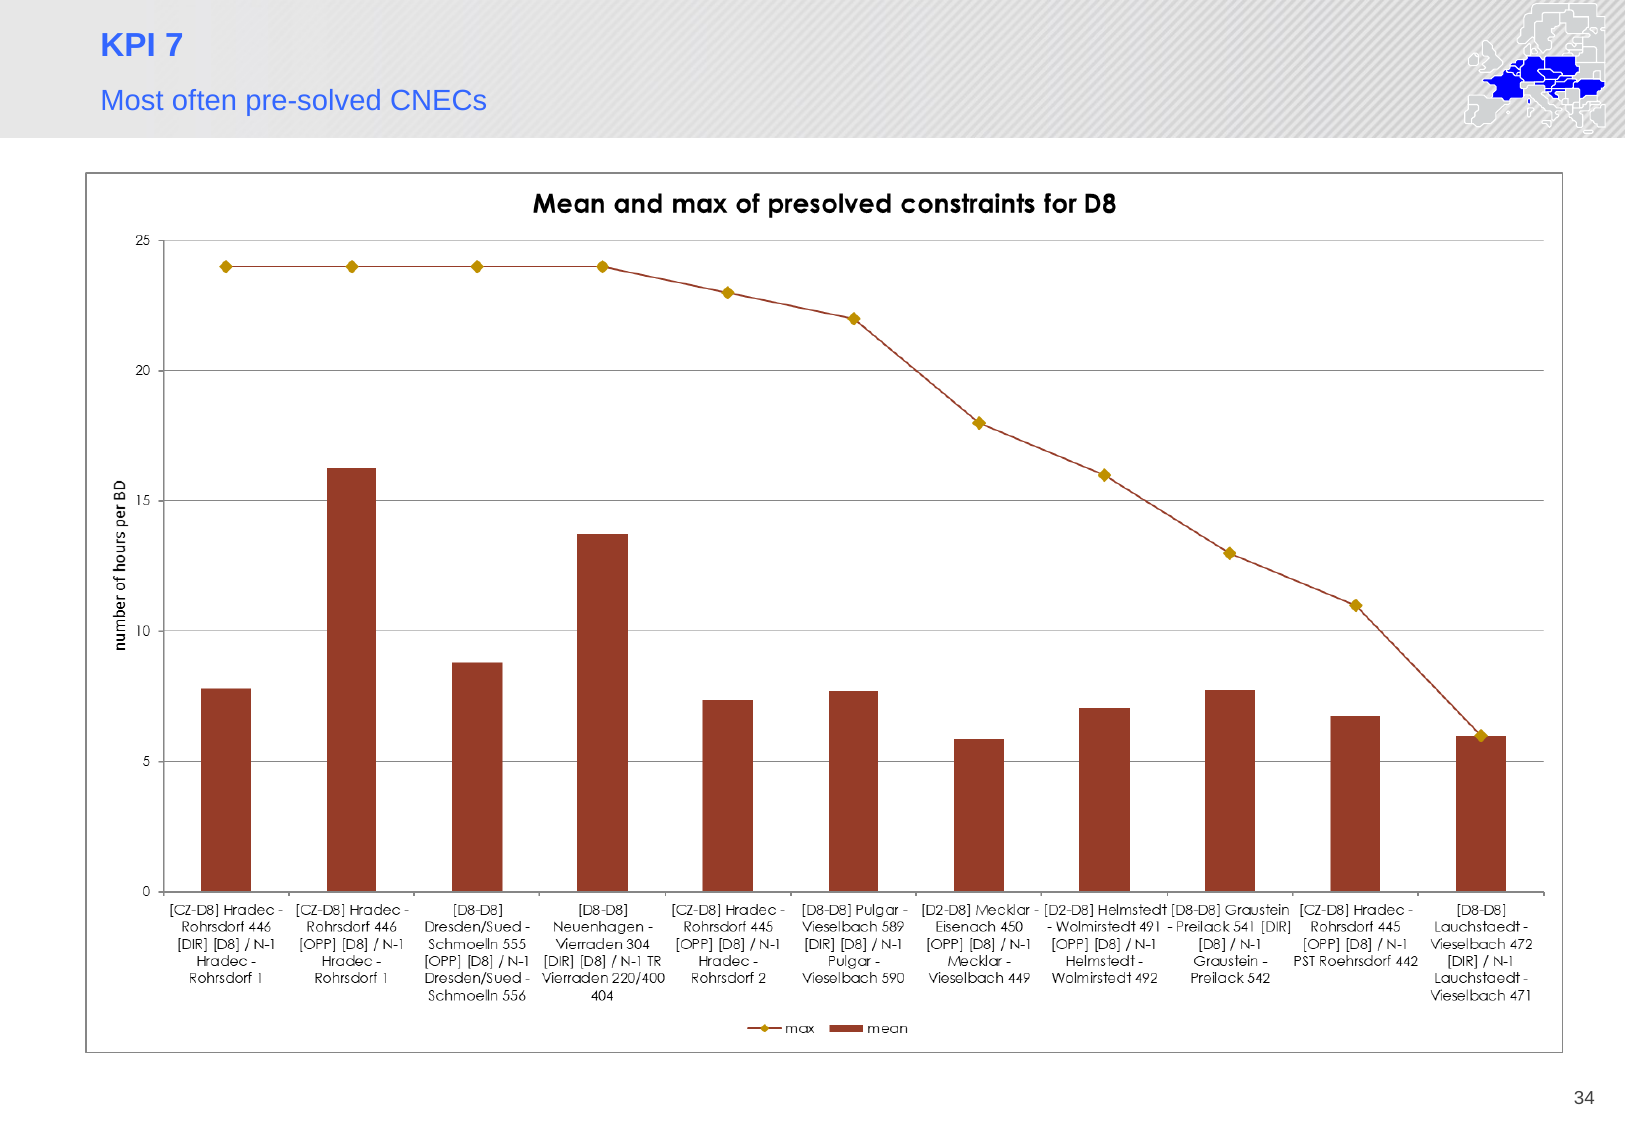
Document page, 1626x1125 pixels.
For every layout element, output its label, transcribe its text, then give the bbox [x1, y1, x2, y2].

picture [0, 0, 1625, 138]
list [85, 172, 1563, 1054]
slide_number 34 [1500, 1074, 1610, 1120]
list Most often pre-solved CNECs​ [88, 75, 1506, 136]
title KPI 7 [88, 17, 1245, 73]
